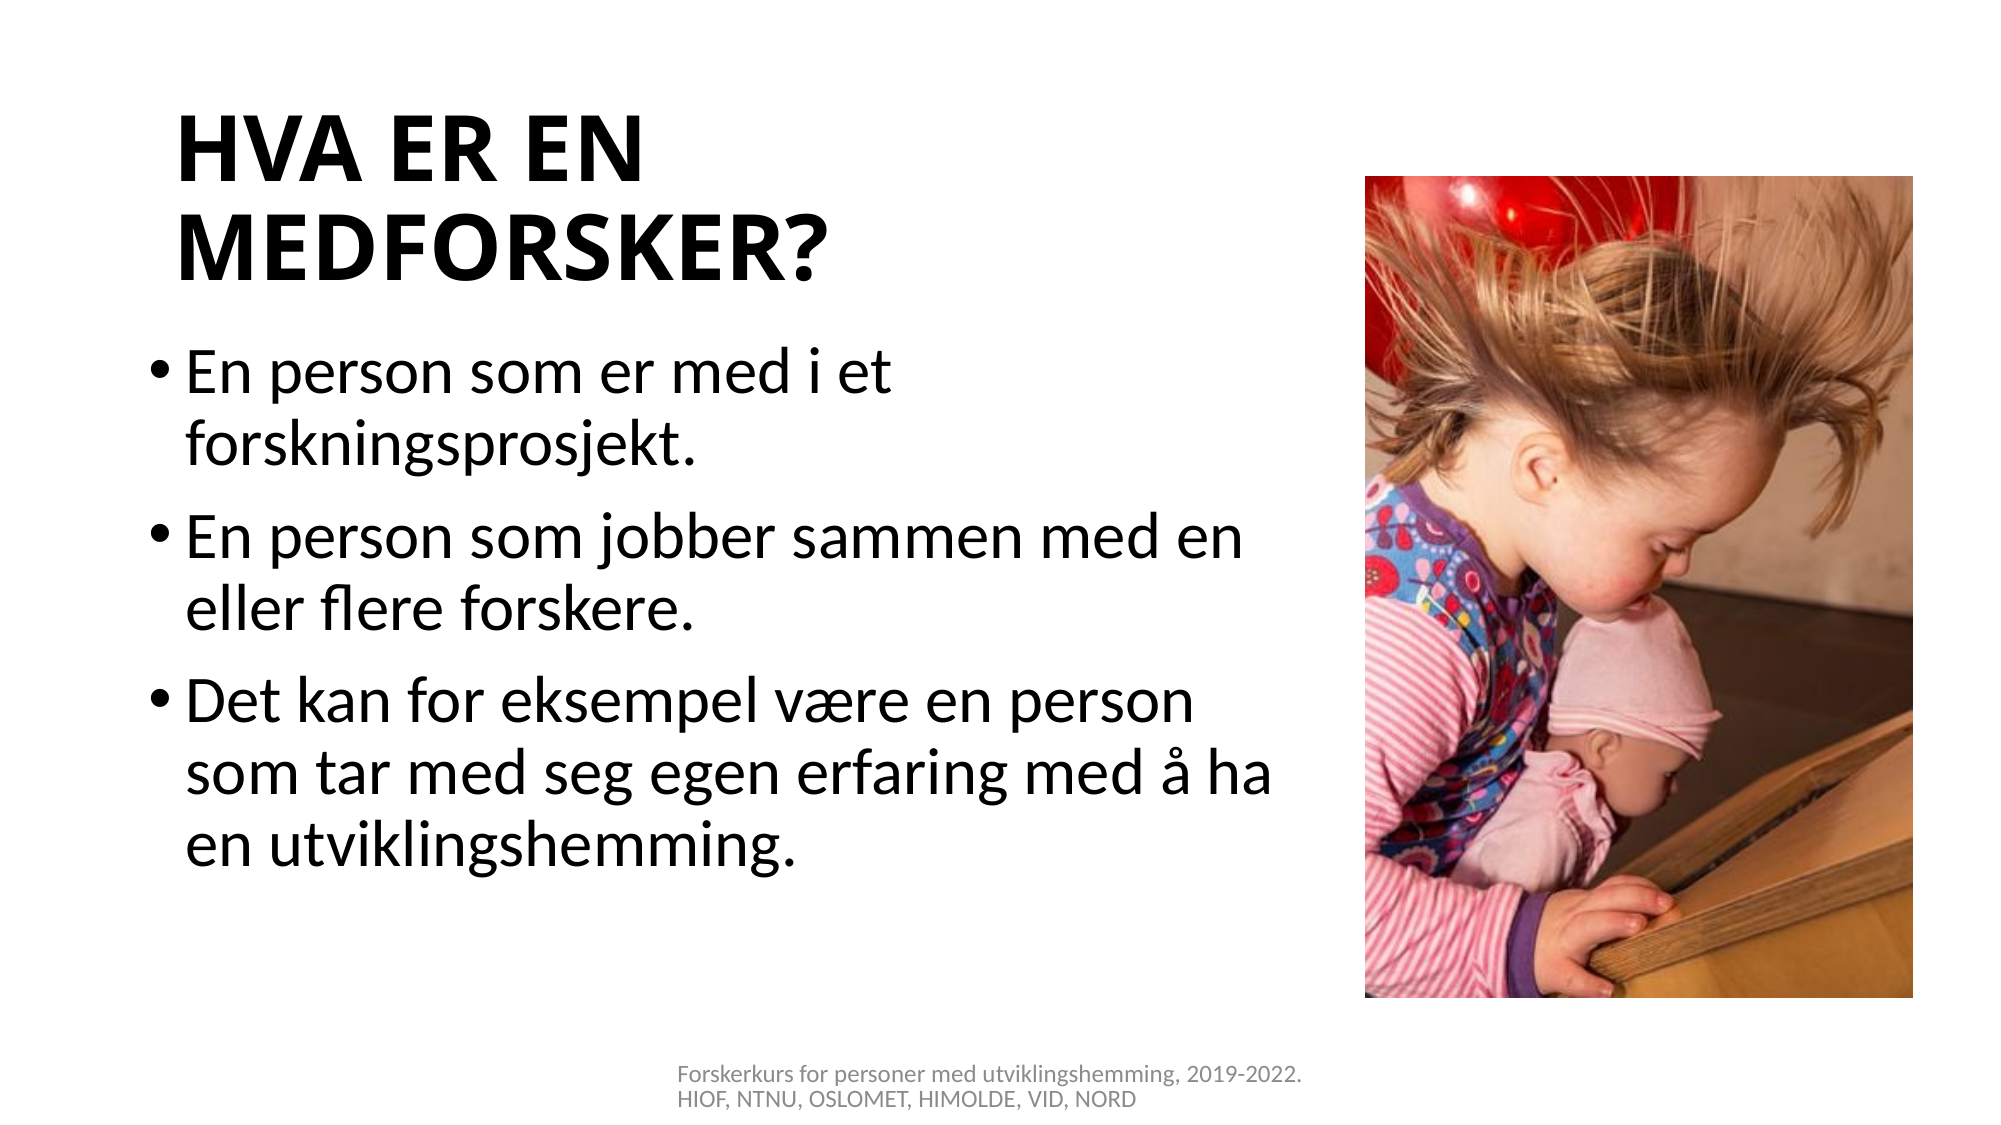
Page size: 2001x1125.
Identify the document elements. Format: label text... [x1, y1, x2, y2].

footer Forskerkurs for personer med utviklingshemming, 2019-2022. HIOF, NTNU, OSLOMET, HIMOLDE, VID, NORD [662, 1042, 1338, 1103]
list En person som er med i et forskningsprosjekt. En person som jobber sammen med en eller flere forskere. Det kan for eksempel være en person som tar med seg egen erfaring med å ha en utviklingshemming. [133, 328, 1338, 1036]
picture [1365, 176, 1913, 998]
title HVA ER EN MEDFORSKER? [158, 75, 1313, 328]
